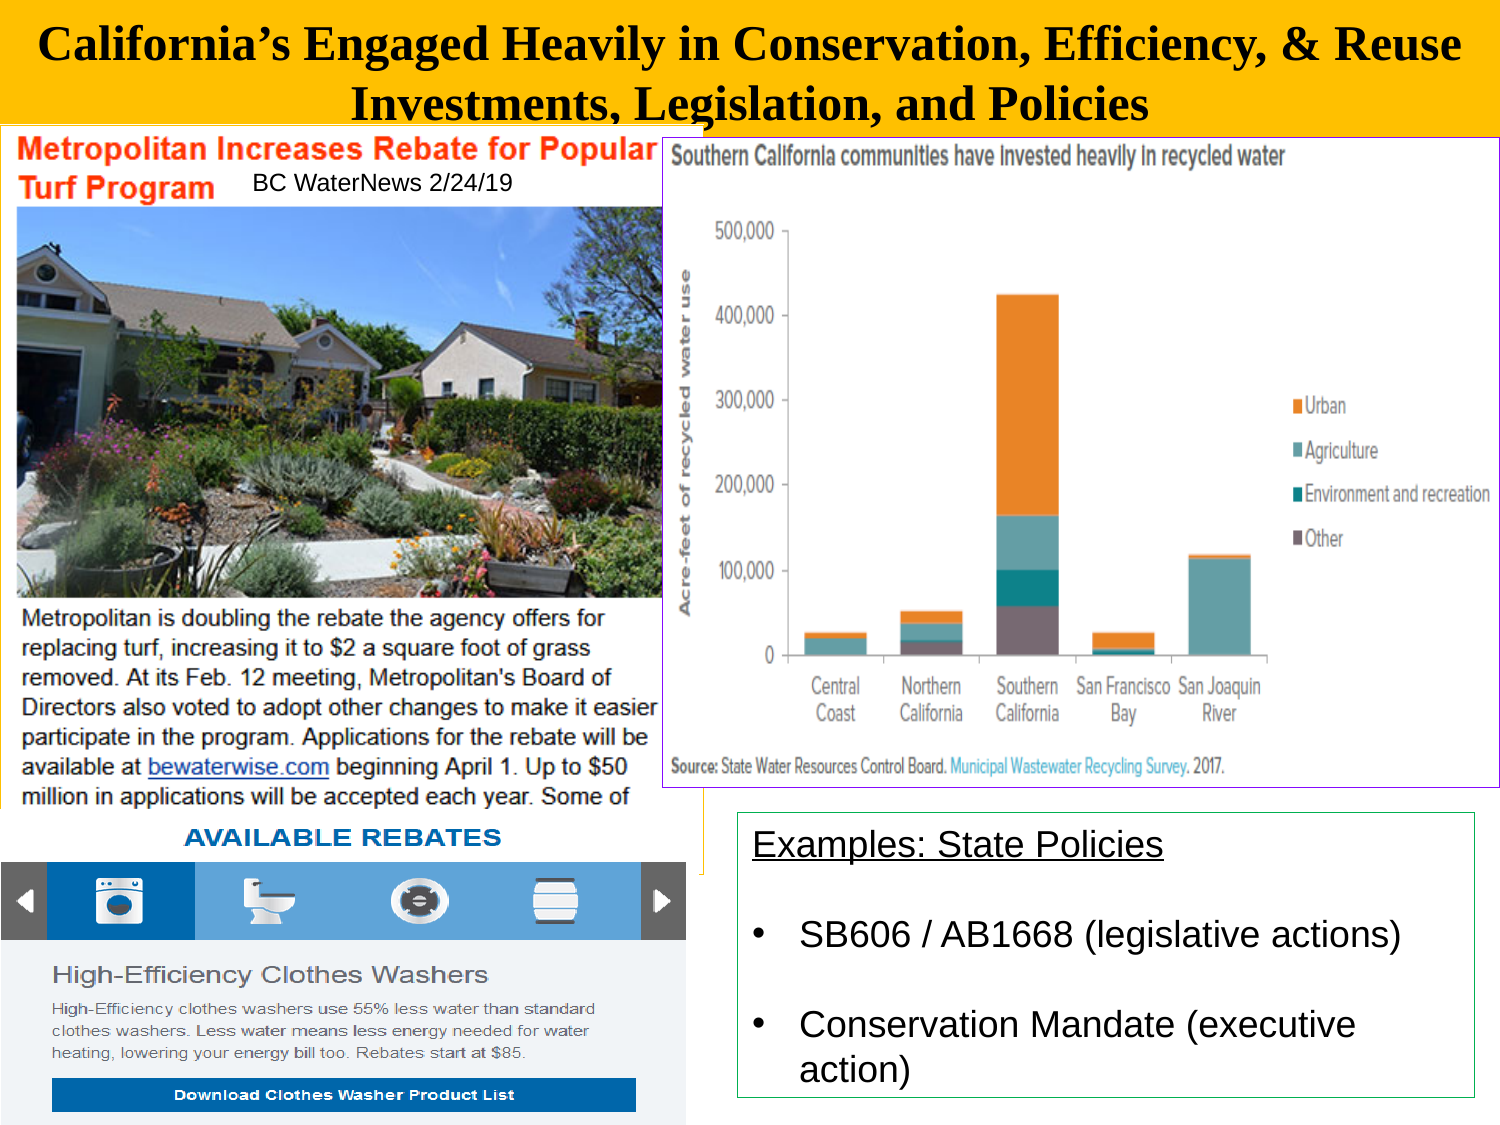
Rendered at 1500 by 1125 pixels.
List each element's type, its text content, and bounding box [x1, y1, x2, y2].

picture [0, 124, 1500, 1125]
text_box Examples: State Policies SB606 / AB1668 (legislative actions) Conservation Mandate (executive action) [737, 812, 1475, 1098]
title California’s Engaged Heavily in Conservation, Efficiency, & Reuse Investments, Legislation, and Policies [0, 0, 1500, 136]
